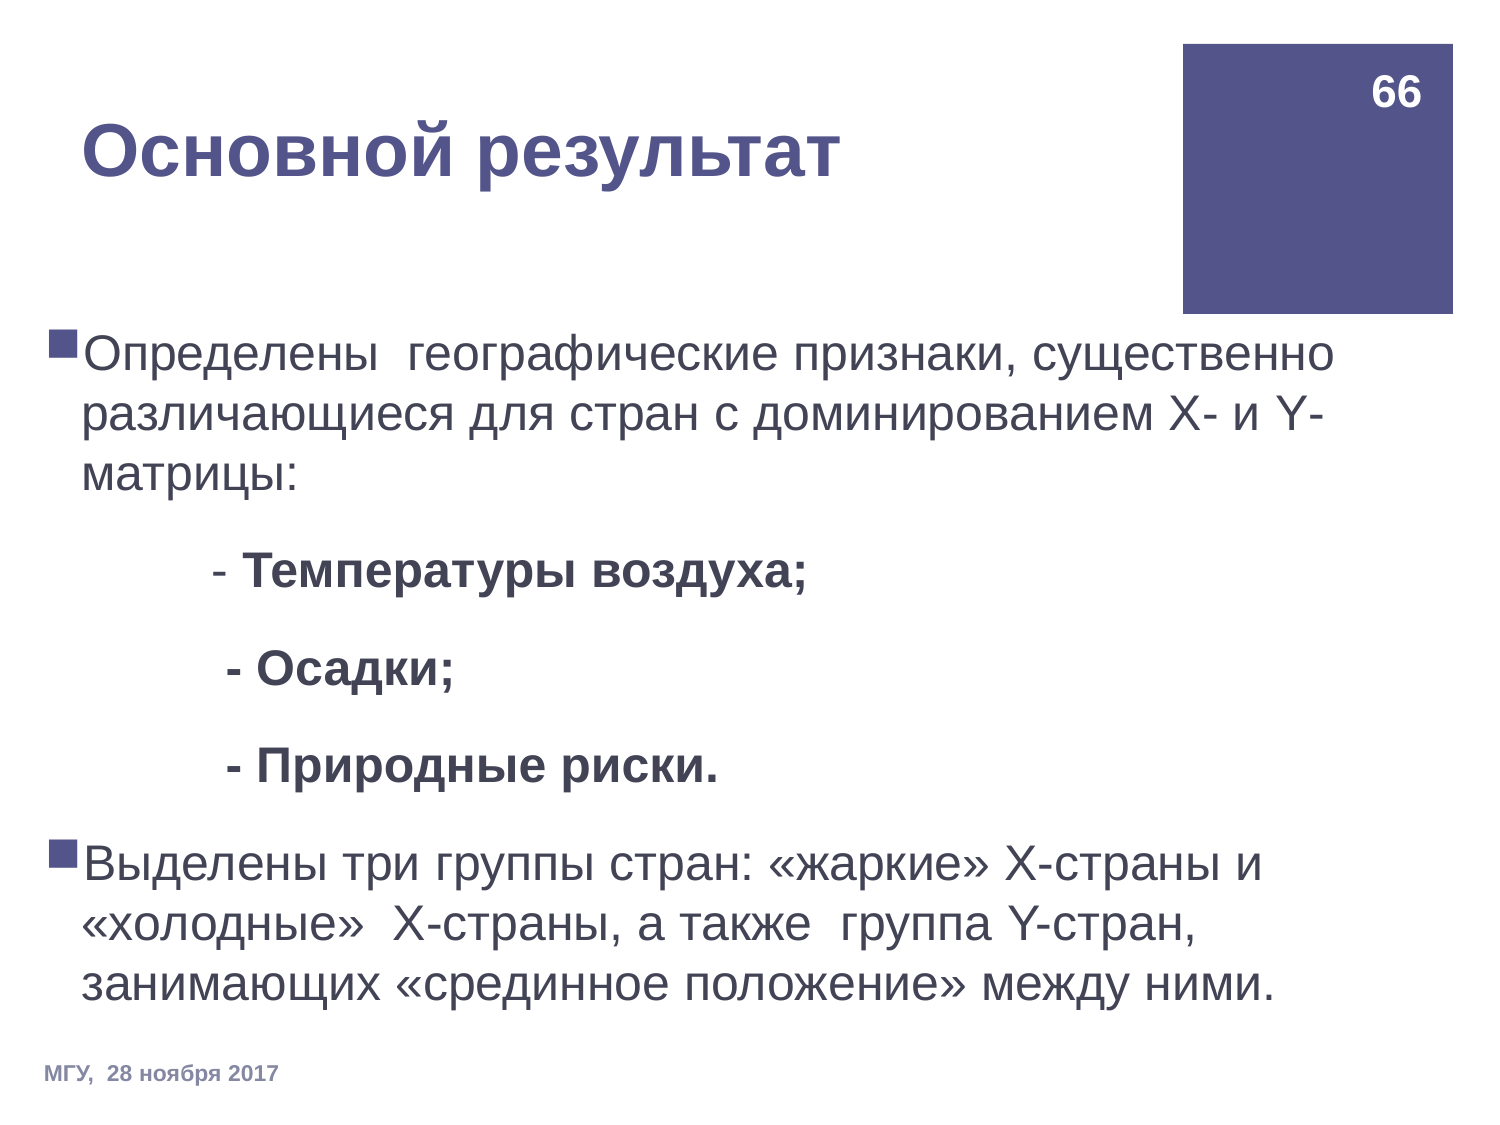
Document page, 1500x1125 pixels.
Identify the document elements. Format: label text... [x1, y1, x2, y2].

list Определены географические признаки, существенно различающиеся для стран с доминированием Х- и Y-матрицы: - Температуры воздуха; - Осадки; - Природные риски. Выделены три группы стран: «жаркие» Х-страны и «холодные» Х-страны, а также группа Y-стран, занимающих «срединное положение» между ними. [28, 312, 1354, 1071]
title Основной результат [66, 59, 1134, 200]
slide_number 66 [1354, 59, 1438, 120]
footer МГУ, 28 ноября 2017 [28, 1042, 1015, 1103]
